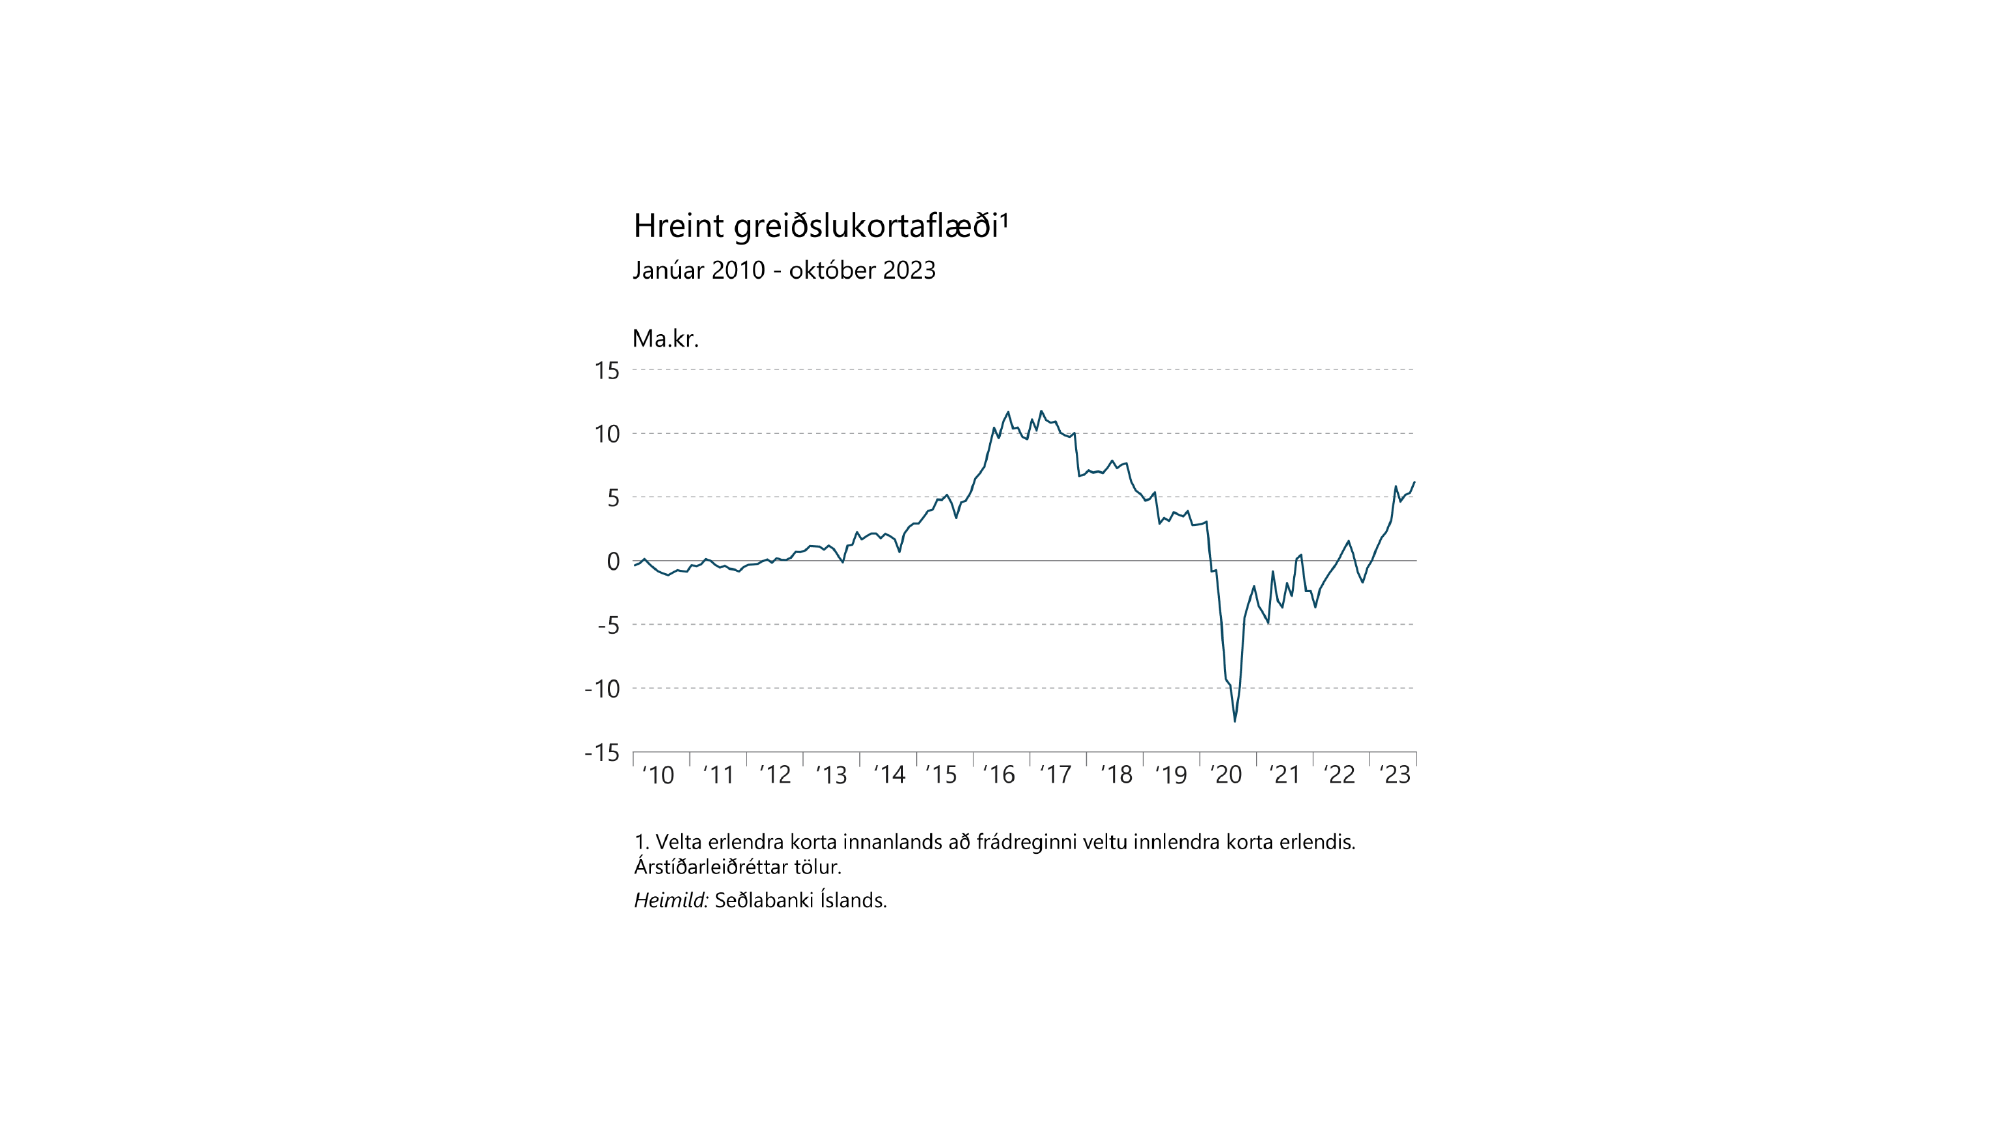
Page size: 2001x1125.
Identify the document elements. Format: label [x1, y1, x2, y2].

picture [583, 208, 1417, 917]
